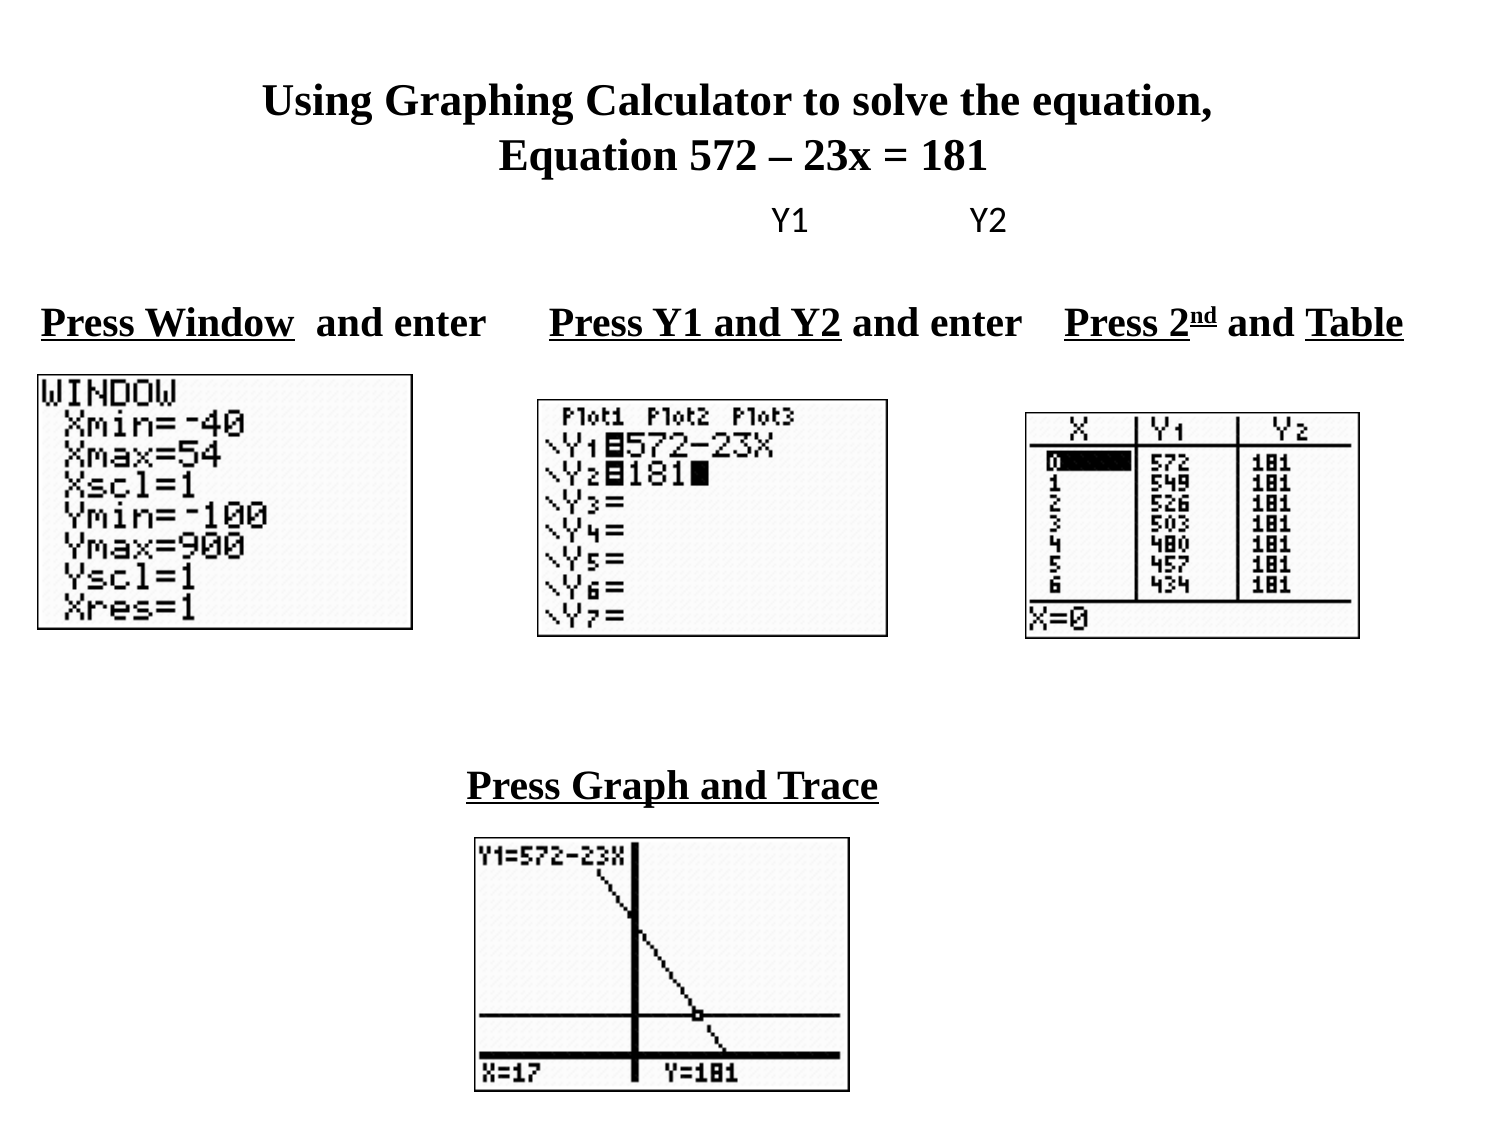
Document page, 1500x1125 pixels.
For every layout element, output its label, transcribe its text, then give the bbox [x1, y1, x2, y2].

picture [537, 399, 888, 638]
picture [37, 374, 413, 630]
text_box Y1 Y2 [739, 187, 1023, 248]
picture [474, 837, 851, 1092]
picture [1024, 412, 1360, 639]
title Using Graphing Calculator to solve the equation, Equation 572 – 23x = 181 [75, 62, 1413, 188]
text_box Press Graph and Trace [451, 750, 894, 815]
text_box Press Window and enter Press Y1 and Y2 and enter Press 2nd and Table [4, 287, 1419, 353]
